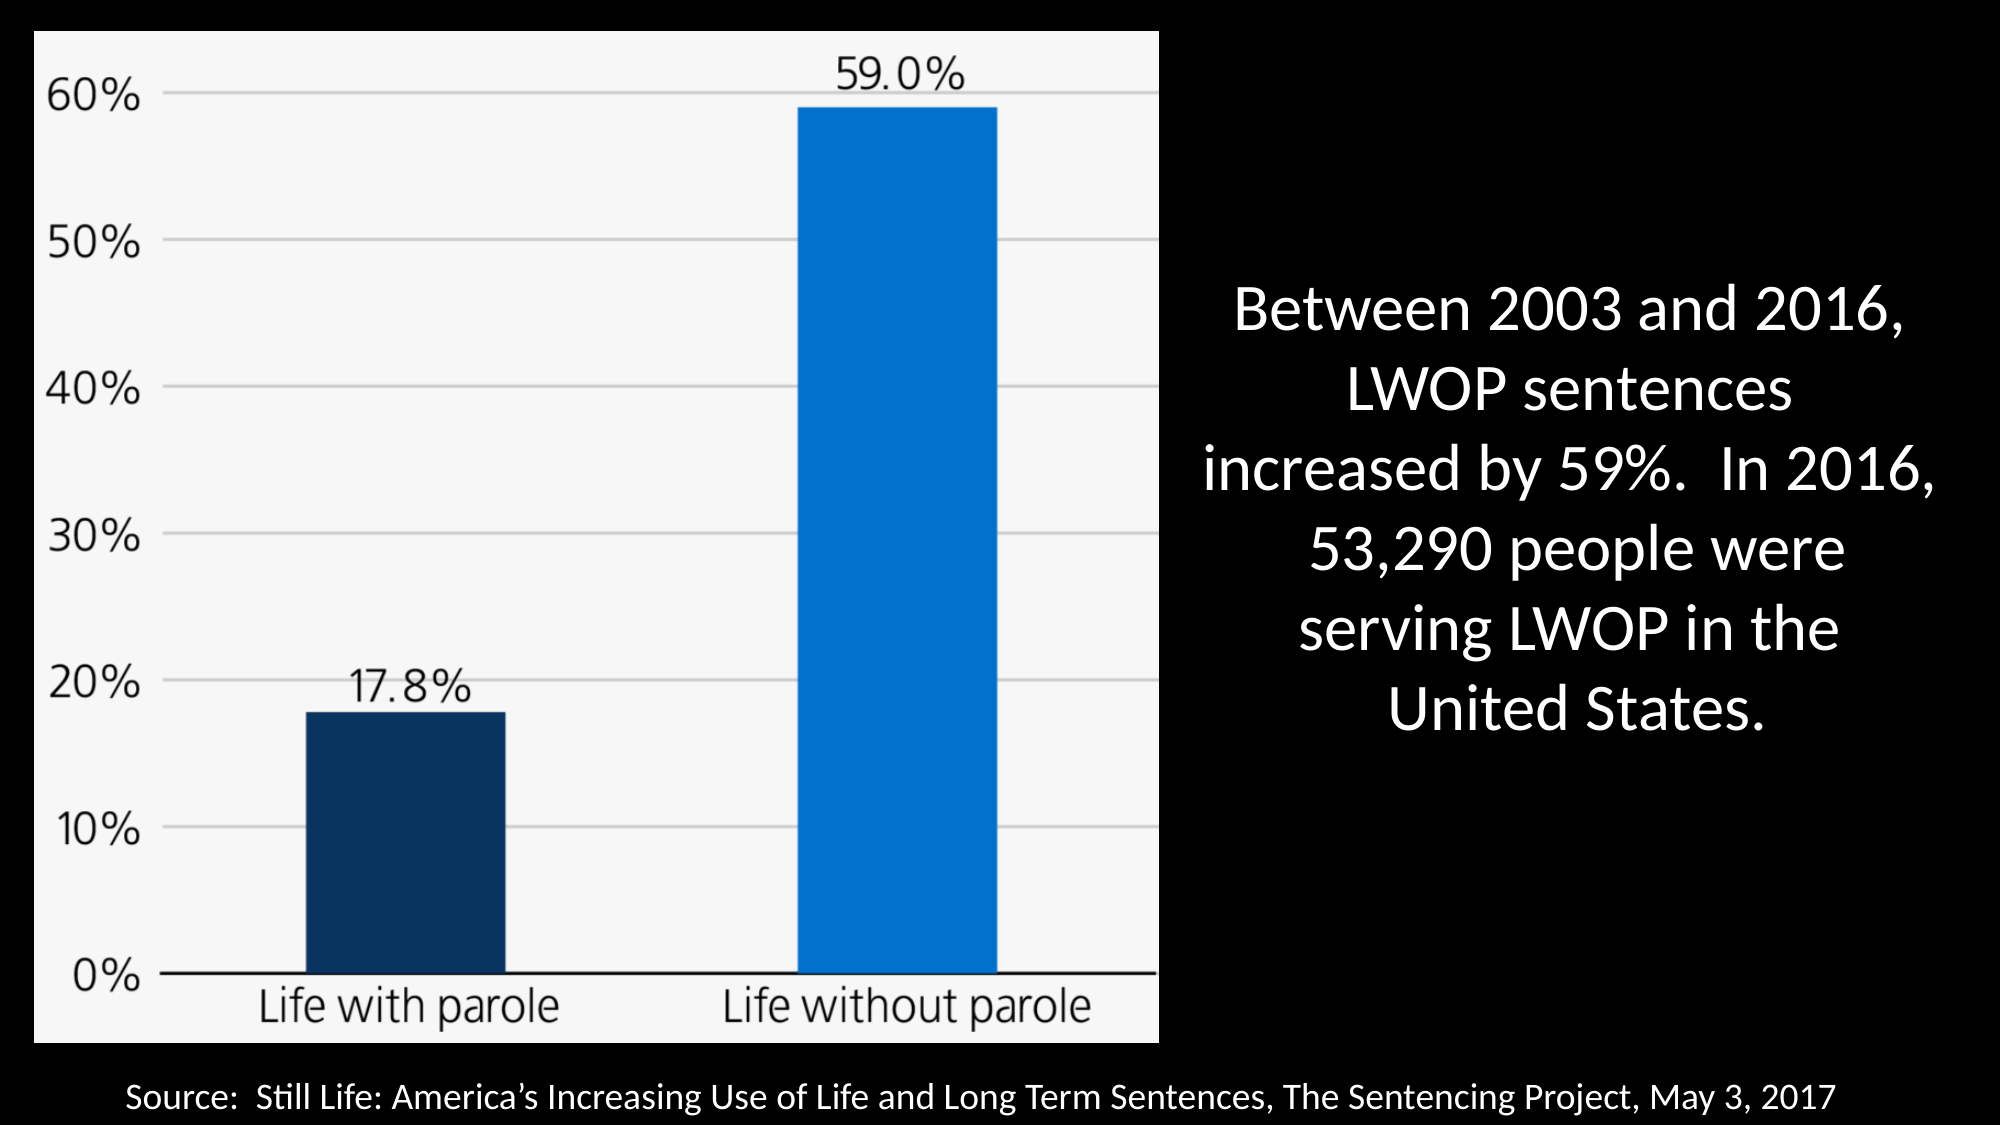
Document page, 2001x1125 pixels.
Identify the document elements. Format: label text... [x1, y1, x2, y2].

text_box Between 2003 and 2016, LWOP sentences increased by 59%. In 2016, 53,290 people were serving LWOP in the United States. [1187, 256, 1968, 752]
picture [34, 31, 1159, 1043]
text_box Source: Still Life: America’s Increasing Use of Life and Long Term Sentences, The Sentencing Project, May 3, 2017 [110, 1064, 1915, 1125]
